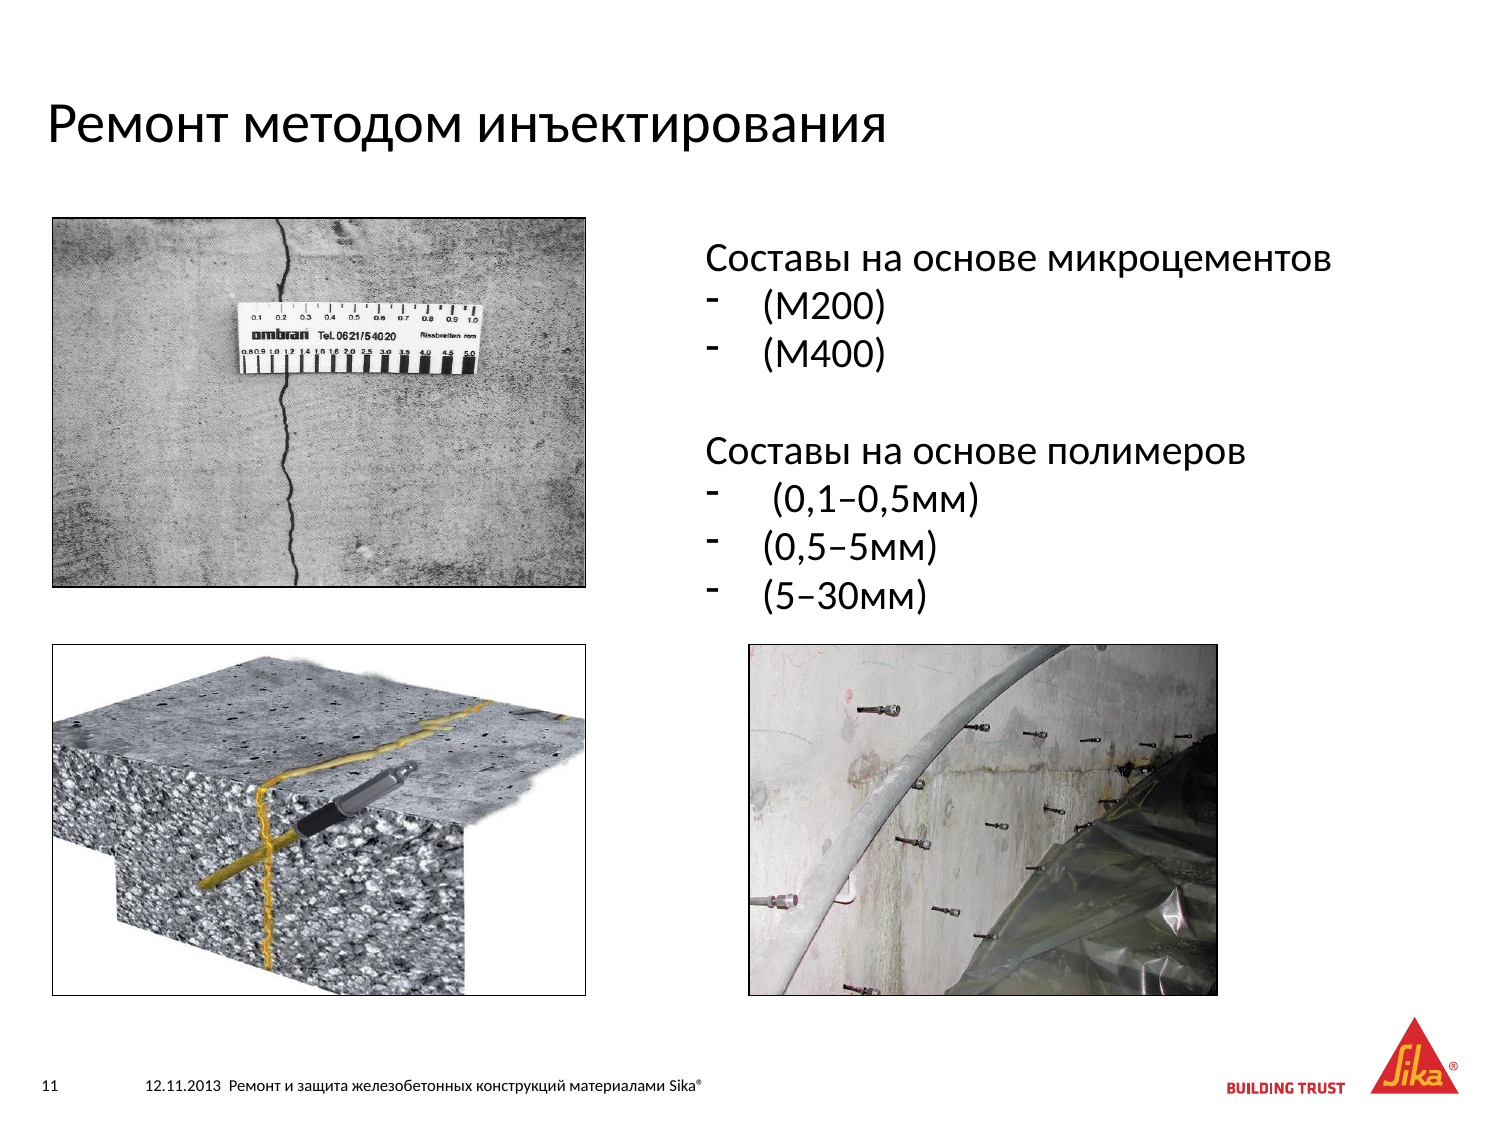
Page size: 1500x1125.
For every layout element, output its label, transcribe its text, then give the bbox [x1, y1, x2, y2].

text_box Составы на основе микроцементов (М200) (М400) Составы на основе полимеров (0,1–0,5мм) (0,5–5мм) (5–30мм) [690, 231, 1376, 669]
picture [52, 644, 585, 996]
picture [52, 218, 585, 587]
title Ремонт методом инъектирования [47, 42, 1459, 155]
picture [749, 644, 1217, 996]
